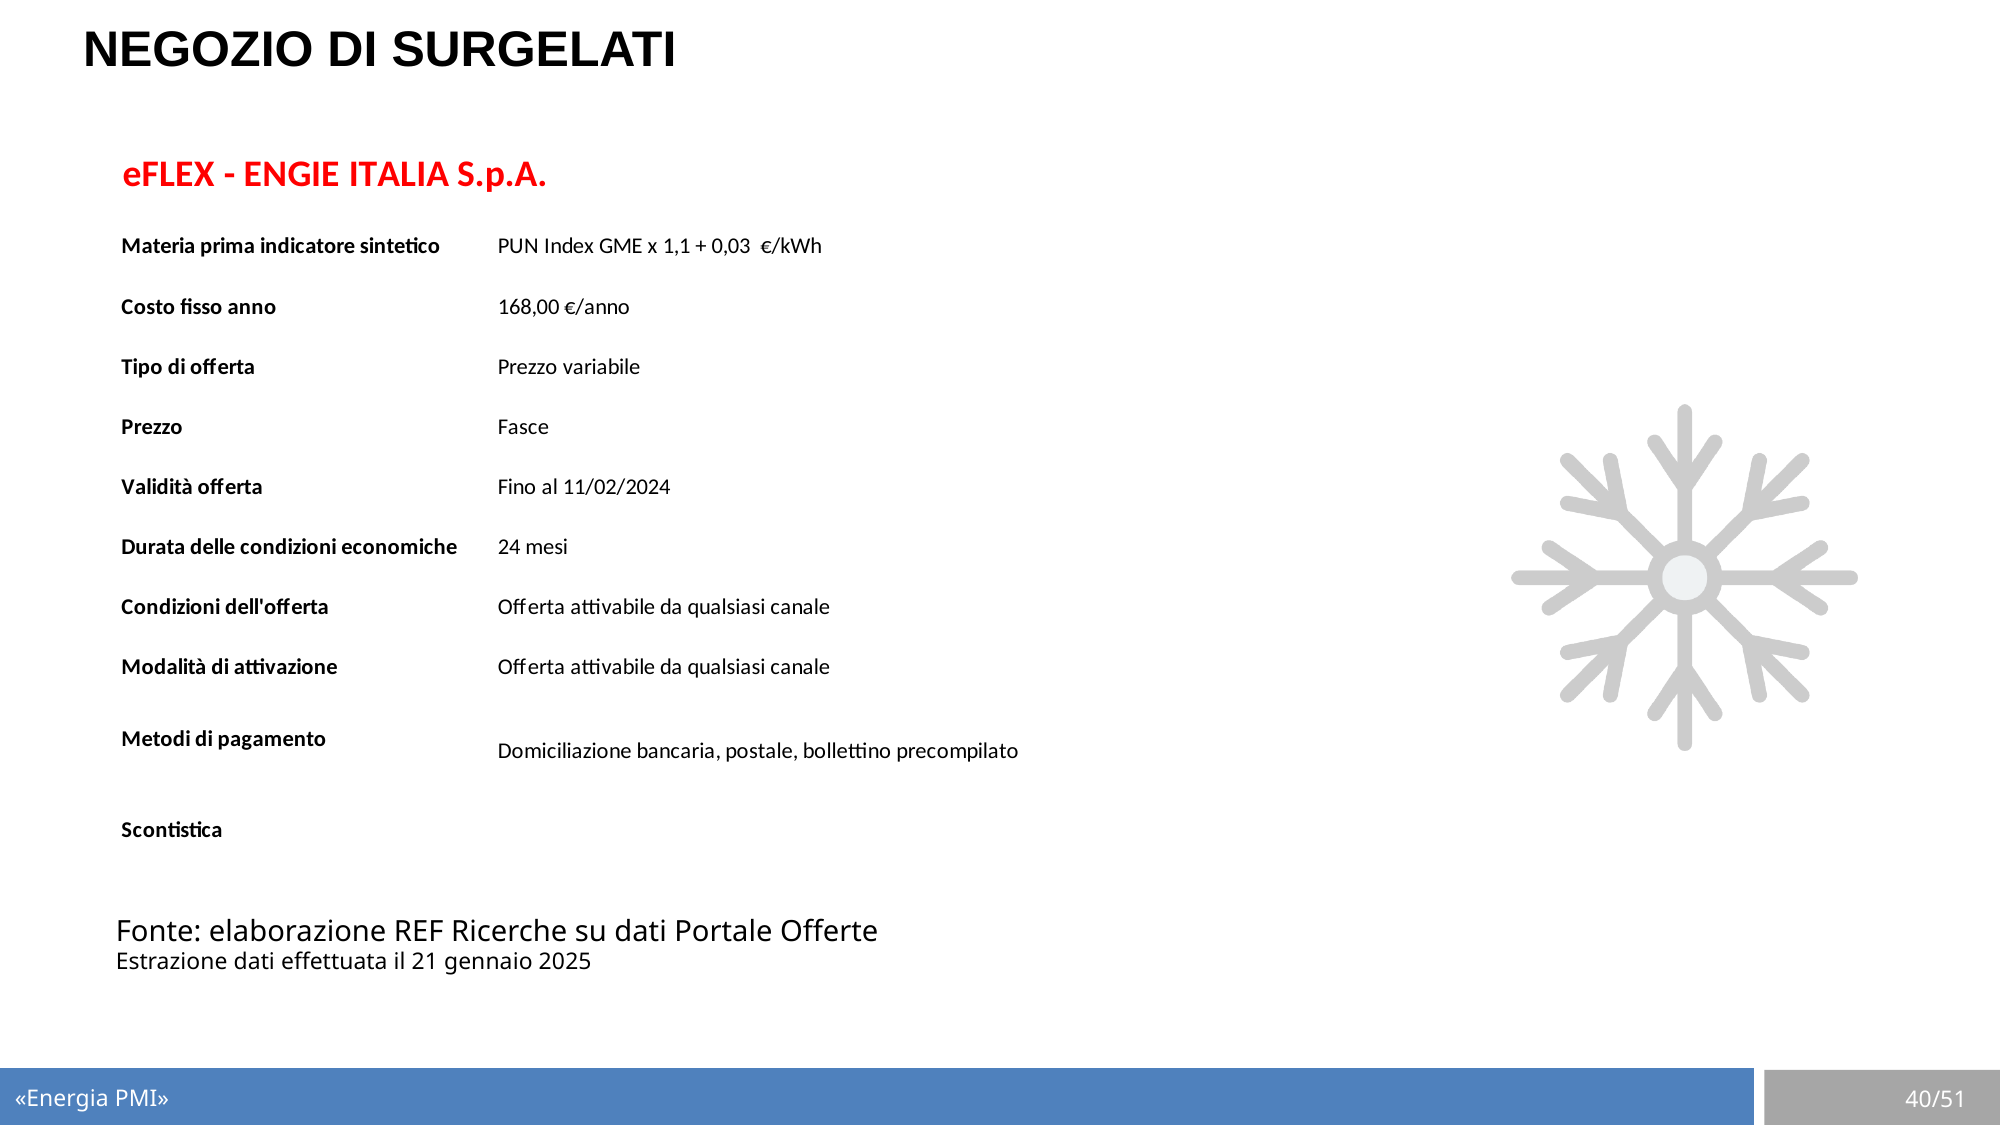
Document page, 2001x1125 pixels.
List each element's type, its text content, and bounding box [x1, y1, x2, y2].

picture [1511, 404, 1858, 751]
text_box Fonte: elaborazione REF Ricerche su dati Portale Offerte Estrazione dati effettuata il 21 gennaio 2025 [101, 904, 894, 982]
picture [116, 155, 1417, 850]
text_box NEGOZIO DI SURGELATI [68, 0, 1957, 101]
